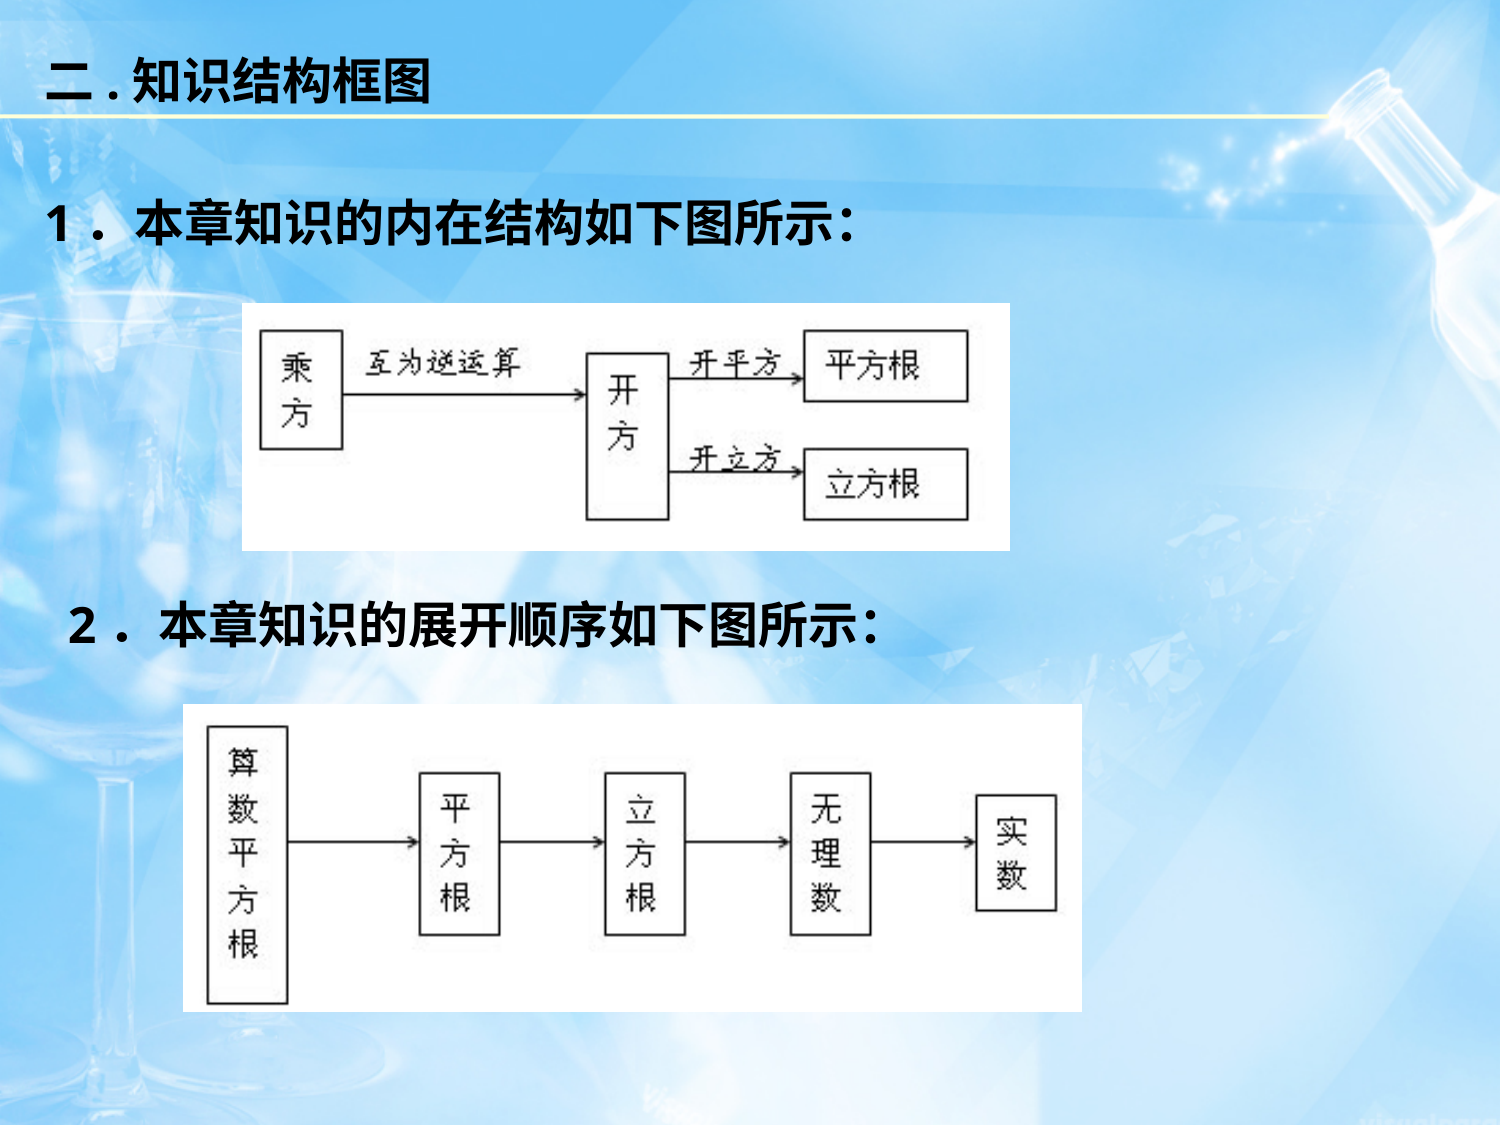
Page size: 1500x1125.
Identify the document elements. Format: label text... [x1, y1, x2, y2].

text_box 二.知识结构框图 [29, 42, 863, 118]
text_box 2．本章知识的展开顺序如下图所示： [53, 586, 887, 661]
text_box 1．本章知识的内在结构如下图所示： [29, 184, 863, 260]
picture [0, 0, 1500, 1125]
